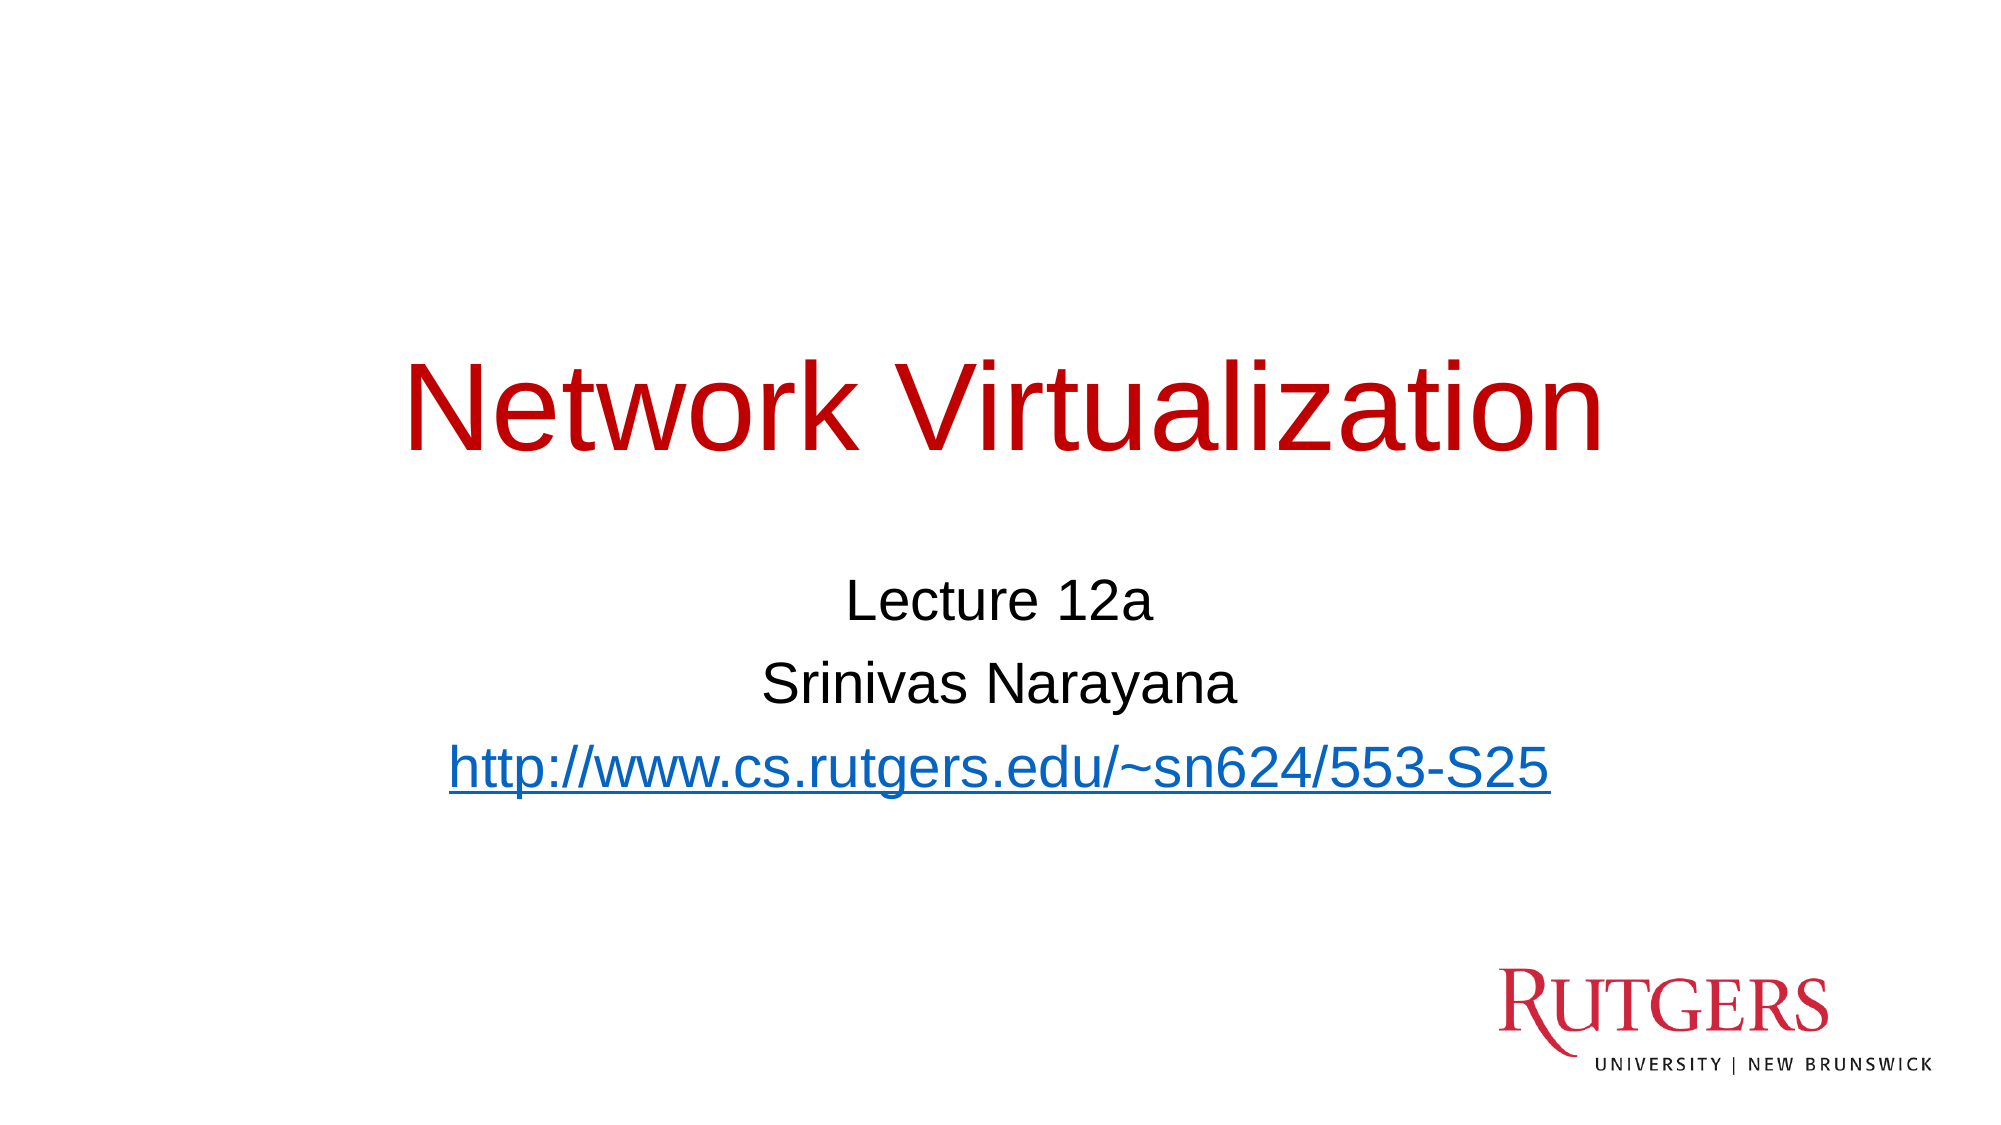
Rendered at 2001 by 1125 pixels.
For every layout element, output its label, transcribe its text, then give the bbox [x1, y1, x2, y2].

picture [1487, 947, 1956, 1097]
title Network Virtualization [122, 297, 1887, 485]
subtitle Lecture 12a Srinivas Narayana http://www.cs.rutgers.edu/~sn624/553-S25 [249, 562, 1750, 948]
slide_number 1 [1412, 1042, 1863, 1103]
